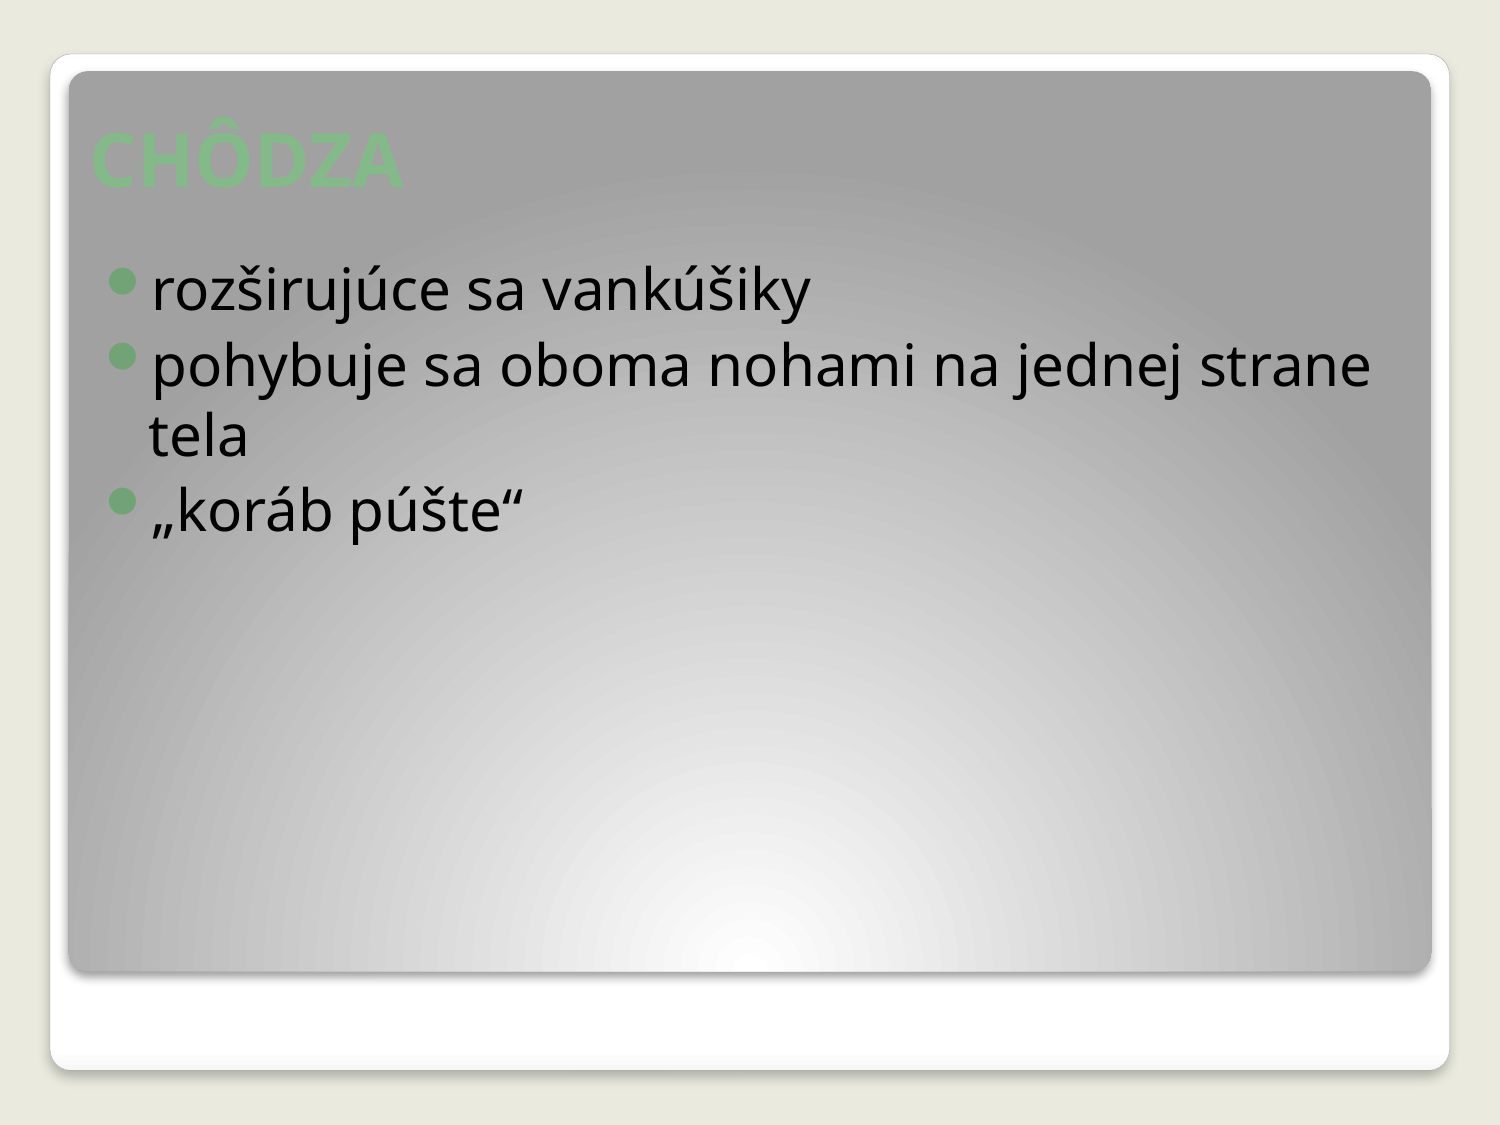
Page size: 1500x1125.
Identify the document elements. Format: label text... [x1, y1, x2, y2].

title CHÔDZA [75, 37, 1418, 210]
list rozširujúce sa vankúšiky pohybuje sa oboma nohami na jednej strane tela „koráb púšte“ [75, 237, 1418, 925]
